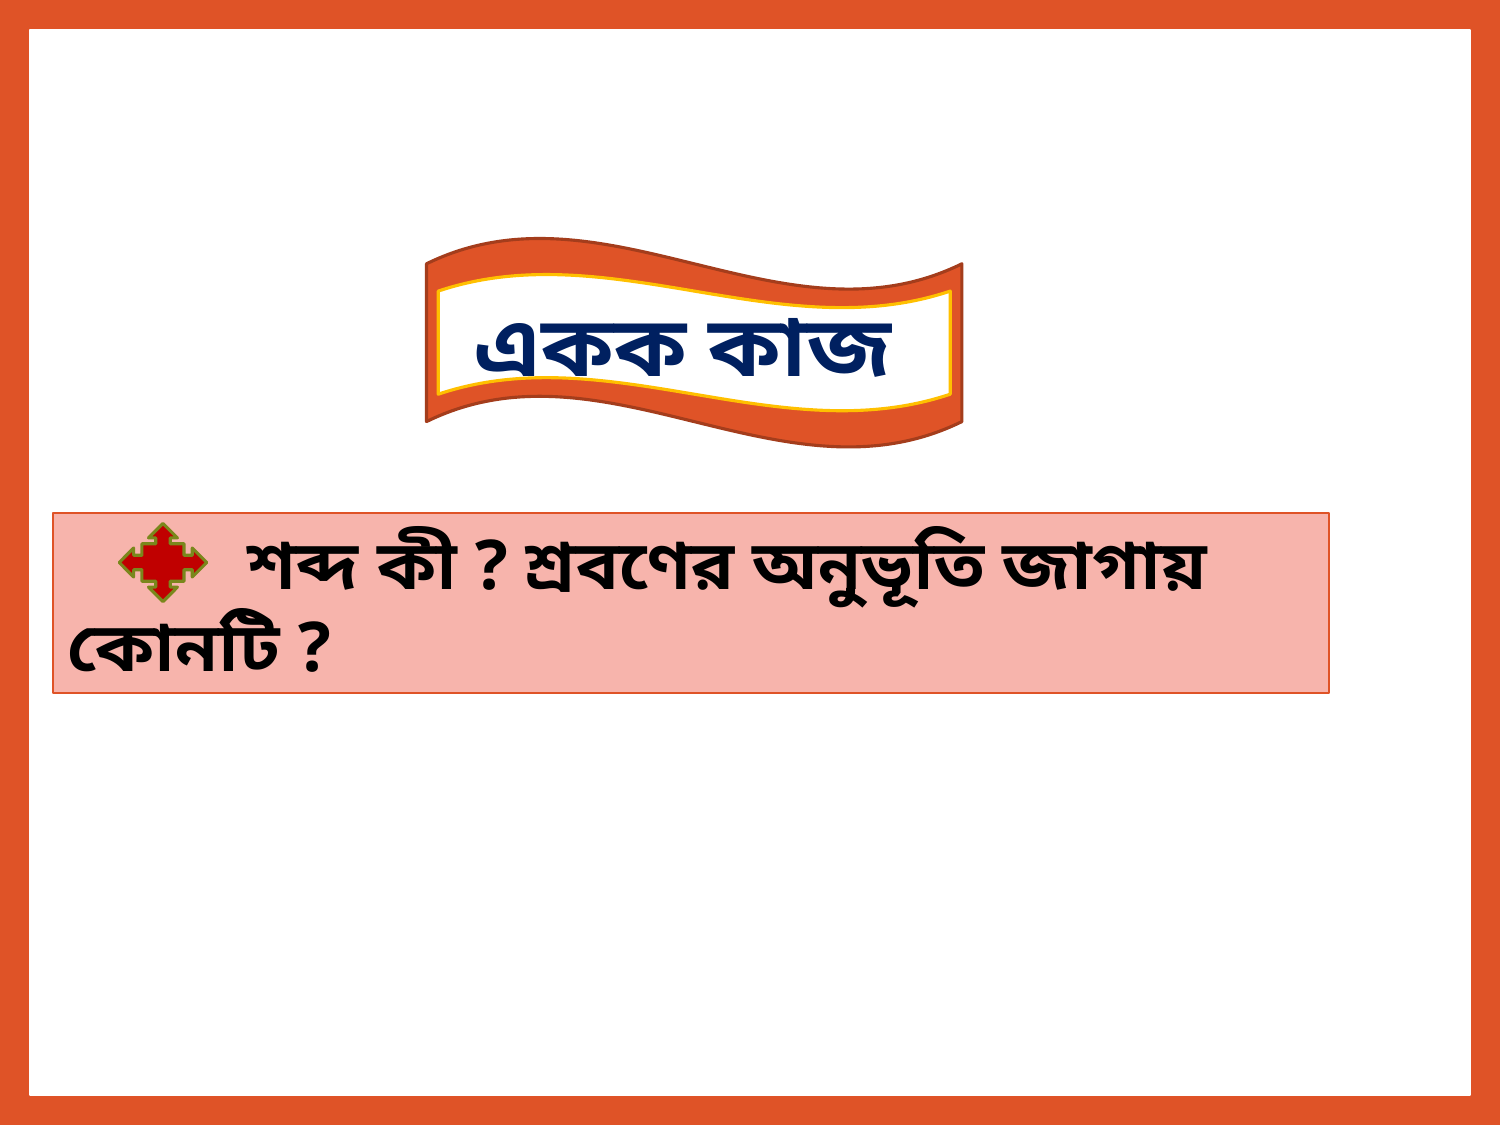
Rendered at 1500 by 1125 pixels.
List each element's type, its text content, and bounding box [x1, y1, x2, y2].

text_box শব্দ কী ? শ্রবণের অনুভূতি জাগায় কোনটি ? [52, 512, 1330, 694]
text_box [118, 522, 208, 603]
text_box একক কাজ [436, 272, 952, 413]
text_box [424, 236, 964, 449]
